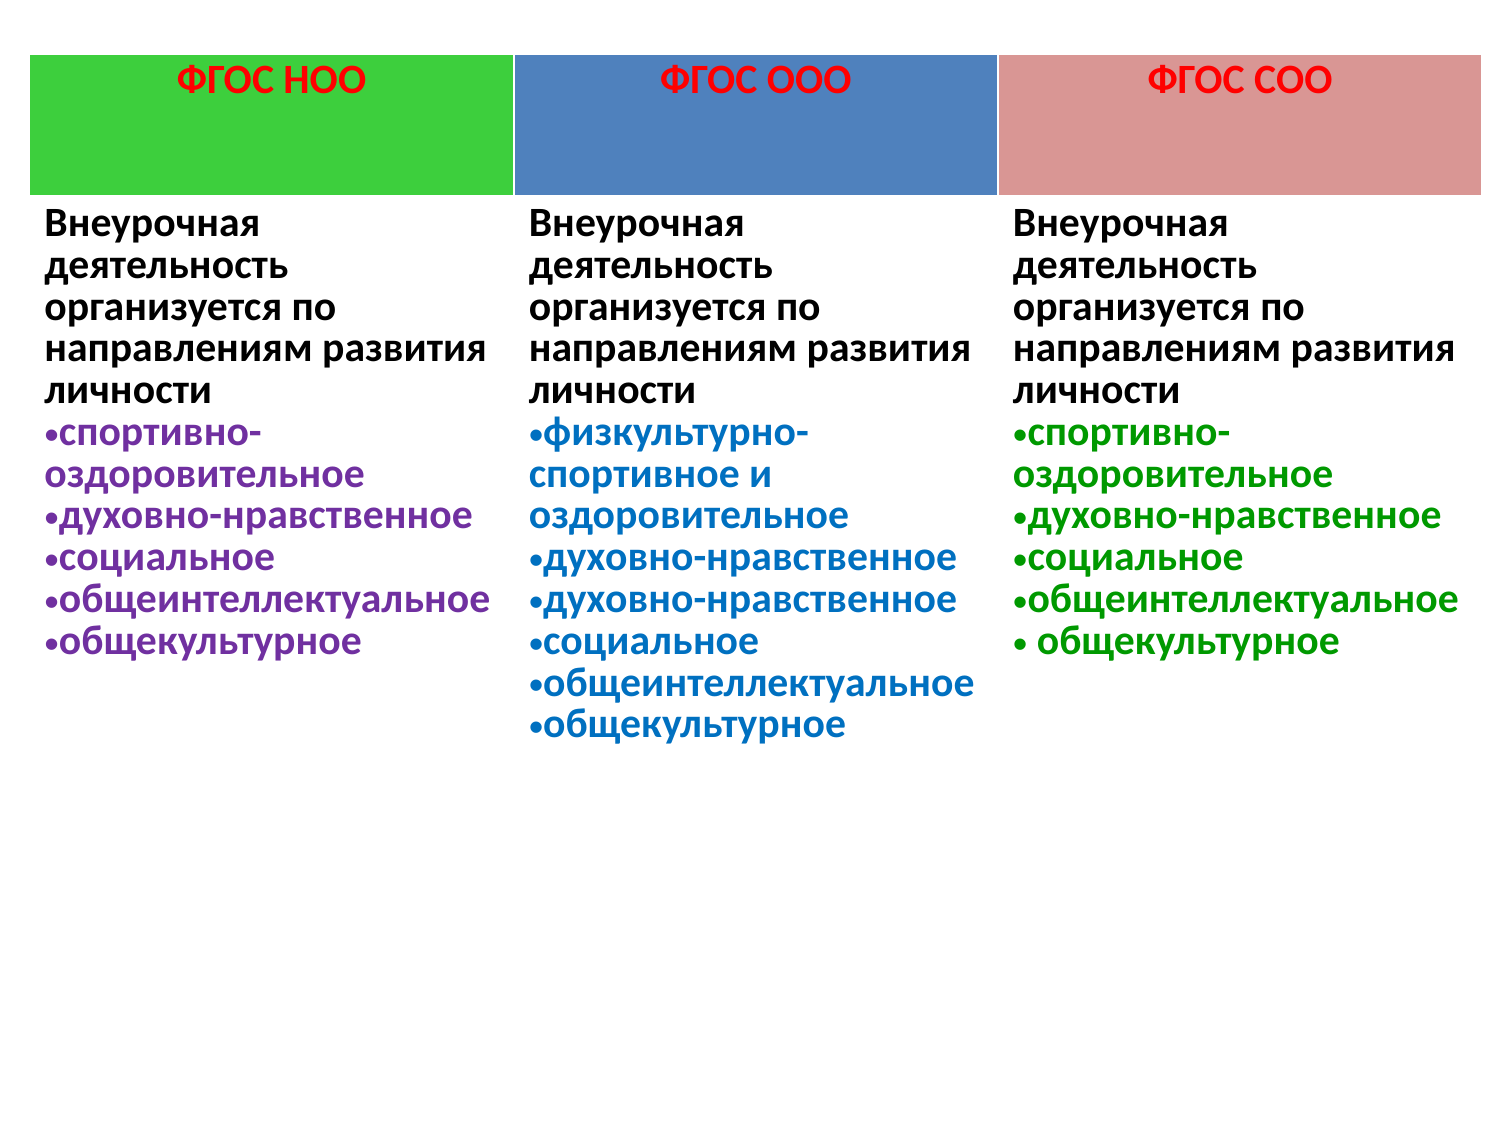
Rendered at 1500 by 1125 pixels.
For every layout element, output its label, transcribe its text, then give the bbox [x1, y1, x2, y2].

table_header ФГОС ООО [515, 55, 997, 195]
table_header ФГОС НОО [30, 55, 513, 195]
table_cell Внеурочная деятельность организуется по направлениям развития личности спортивно-оздоровительное духовно-нравственное социальное общеинтеллектуальное общекультурное [999, 201, 1481, 1081]
table_cell Внеурочная деятельность организуется по направлениям развития личности физкультурно-спортивное и оздоровительное духовно-нравственное духовно-нравственное социальное общеинтеллектуальное общекультурное [515, 201, 997, 1081]
table_cell Внеурочная деятельность организуется по направлениям развития личности спортивно-оздоровительное духовно-нравственное социальное общеинтеллектуальное общекультурное [30, 201, 513, 1081]
table_header ФГОС СОО [999, 55, 1481, 195]
